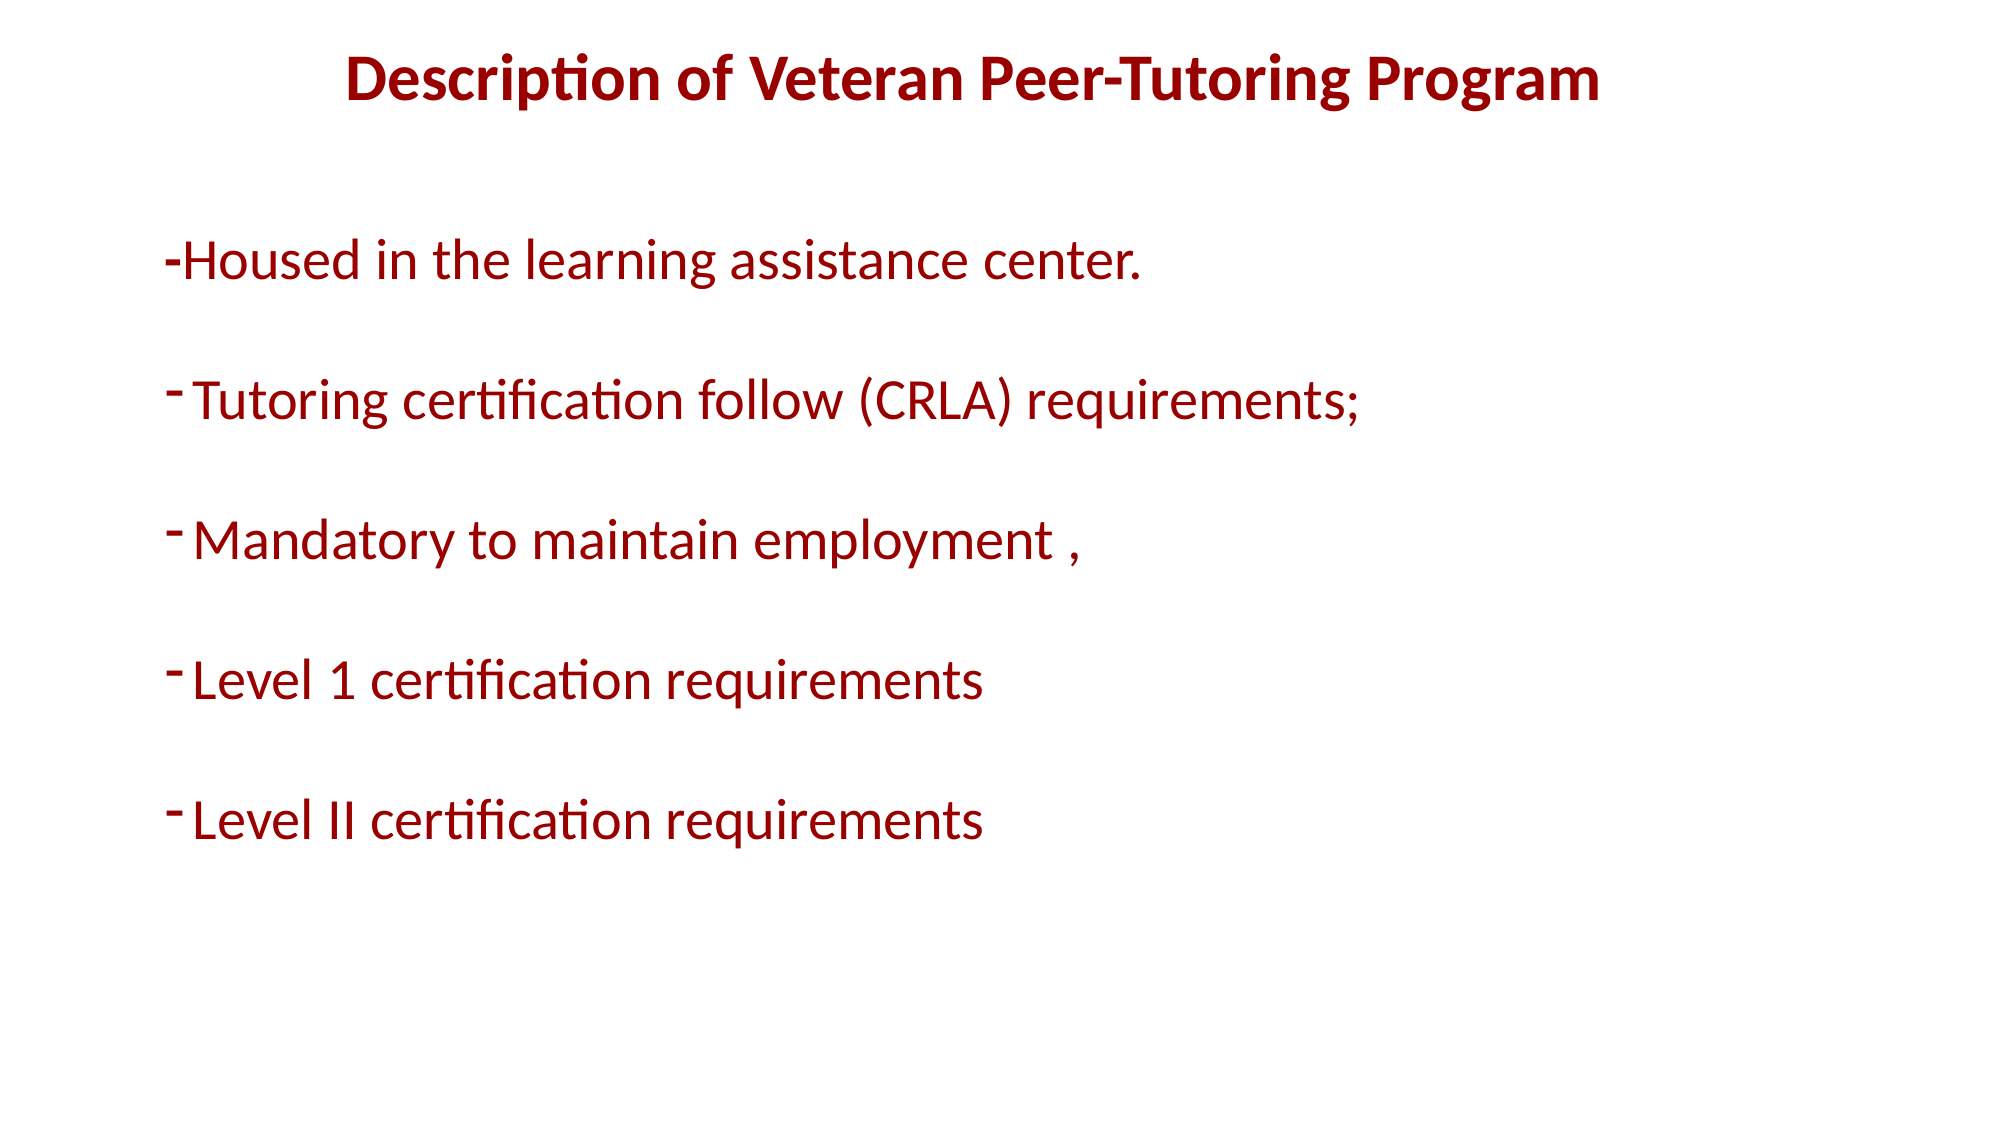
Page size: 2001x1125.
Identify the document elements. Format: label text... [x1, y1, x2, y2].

text_box Description of Veteran Peer-Tutoring Program [330, 26, 1633, 121]
text_box -Housed in the learning assistance center. Tutoring certification follow (CRLA) requirements; Mandatory to maintain employment , Level 1 certification requirements Level II certification requirements [149, 214, 1833, 859]
